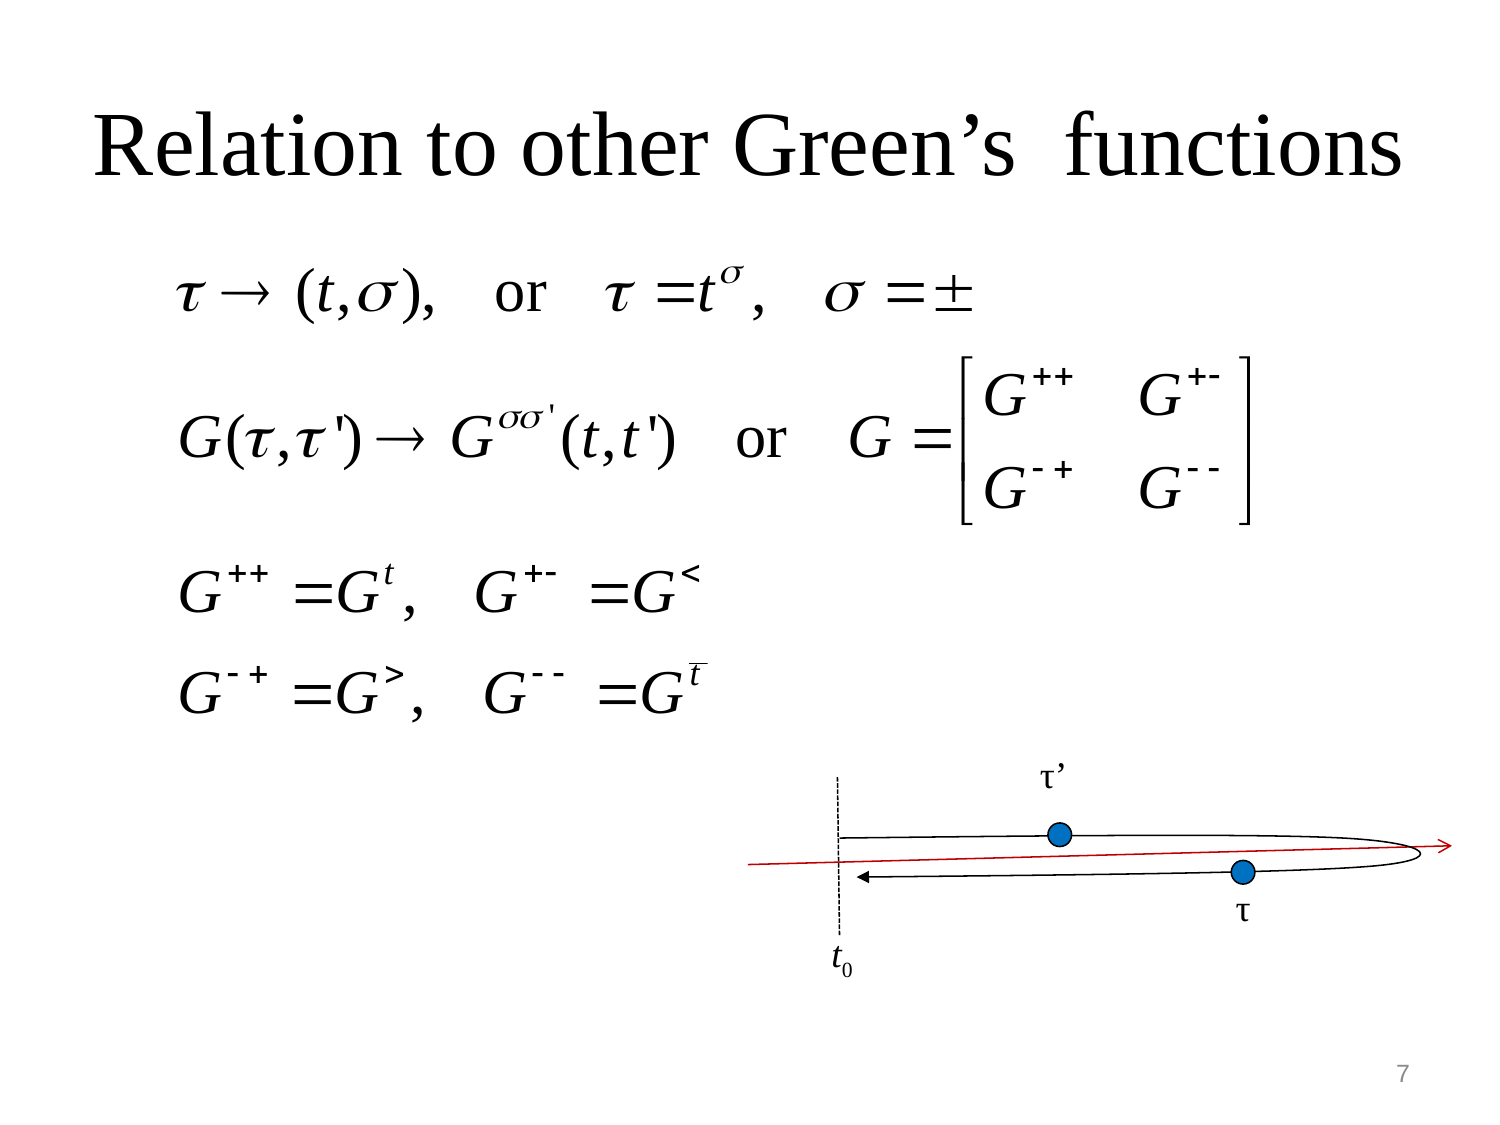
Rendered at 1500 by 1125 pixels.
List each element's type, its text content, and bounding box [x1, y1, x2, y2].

text_box τ [1220, 877, 1317, 937]
text_box [1069, 835, 1399, 844]
title Relation to other Green’s functions [75, 45, 1425, 233]
text_box [1047, 822, 1072, 844]
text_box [759, 854, 918, 858]
text_box τ’ [1025, 744, 1121, 804]
slide_number 7 [1074, 1042, 1425, 1103]
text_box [175, 249, 1266, 735]
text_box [747, 845, 1453, 865]
text_box t0 [816, 922, 886, 989]
text_box [855, 874, 1135, 884]
text_box [839, 835, 1051, 844]
